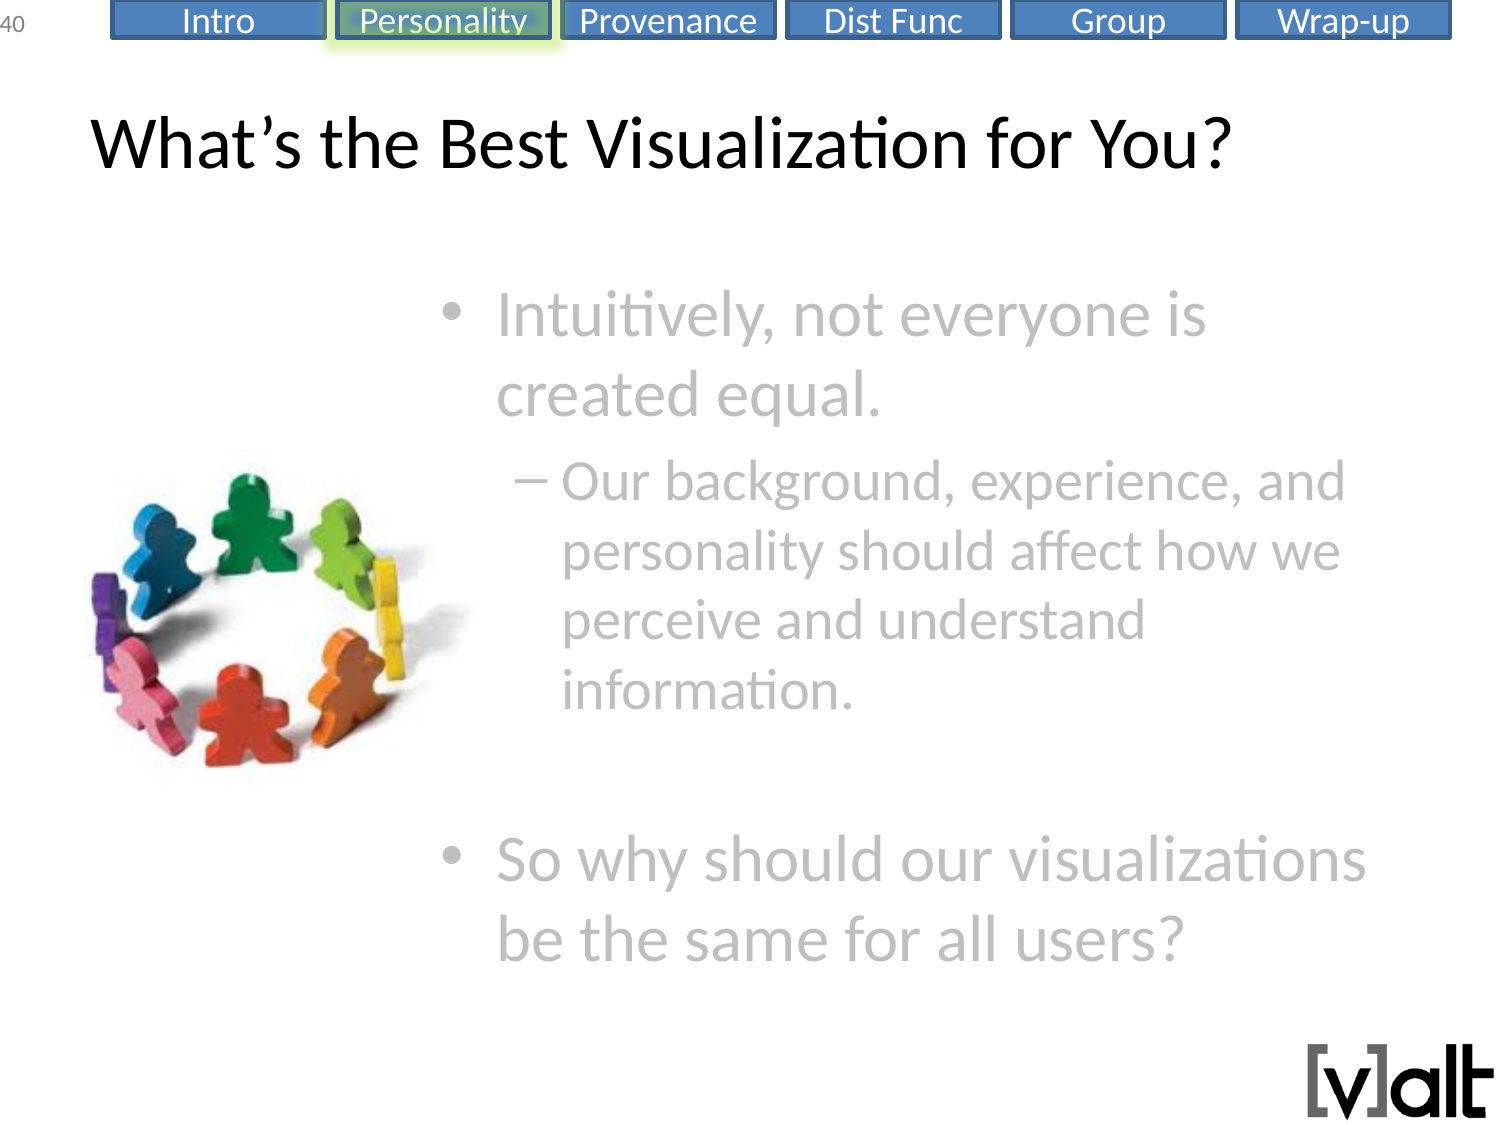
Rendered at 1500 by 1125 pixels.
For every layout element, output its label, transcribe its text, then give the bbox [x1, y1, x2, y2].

picture [1299, 1034, 1500, 1125]
title [320, 45, 567, 56]
list Intuitively, not everyone is created equal. Our background, experience, and personality should affect how we perceive and understand information. So why should our visualizations be the same for all users? [425, 262, 1438, 1050]
text_box [335, 0, 552, 40]
picture [24, 449, 507, 826]
title What’s the Best Visualization for You? [75, 45, 1425, 233]
